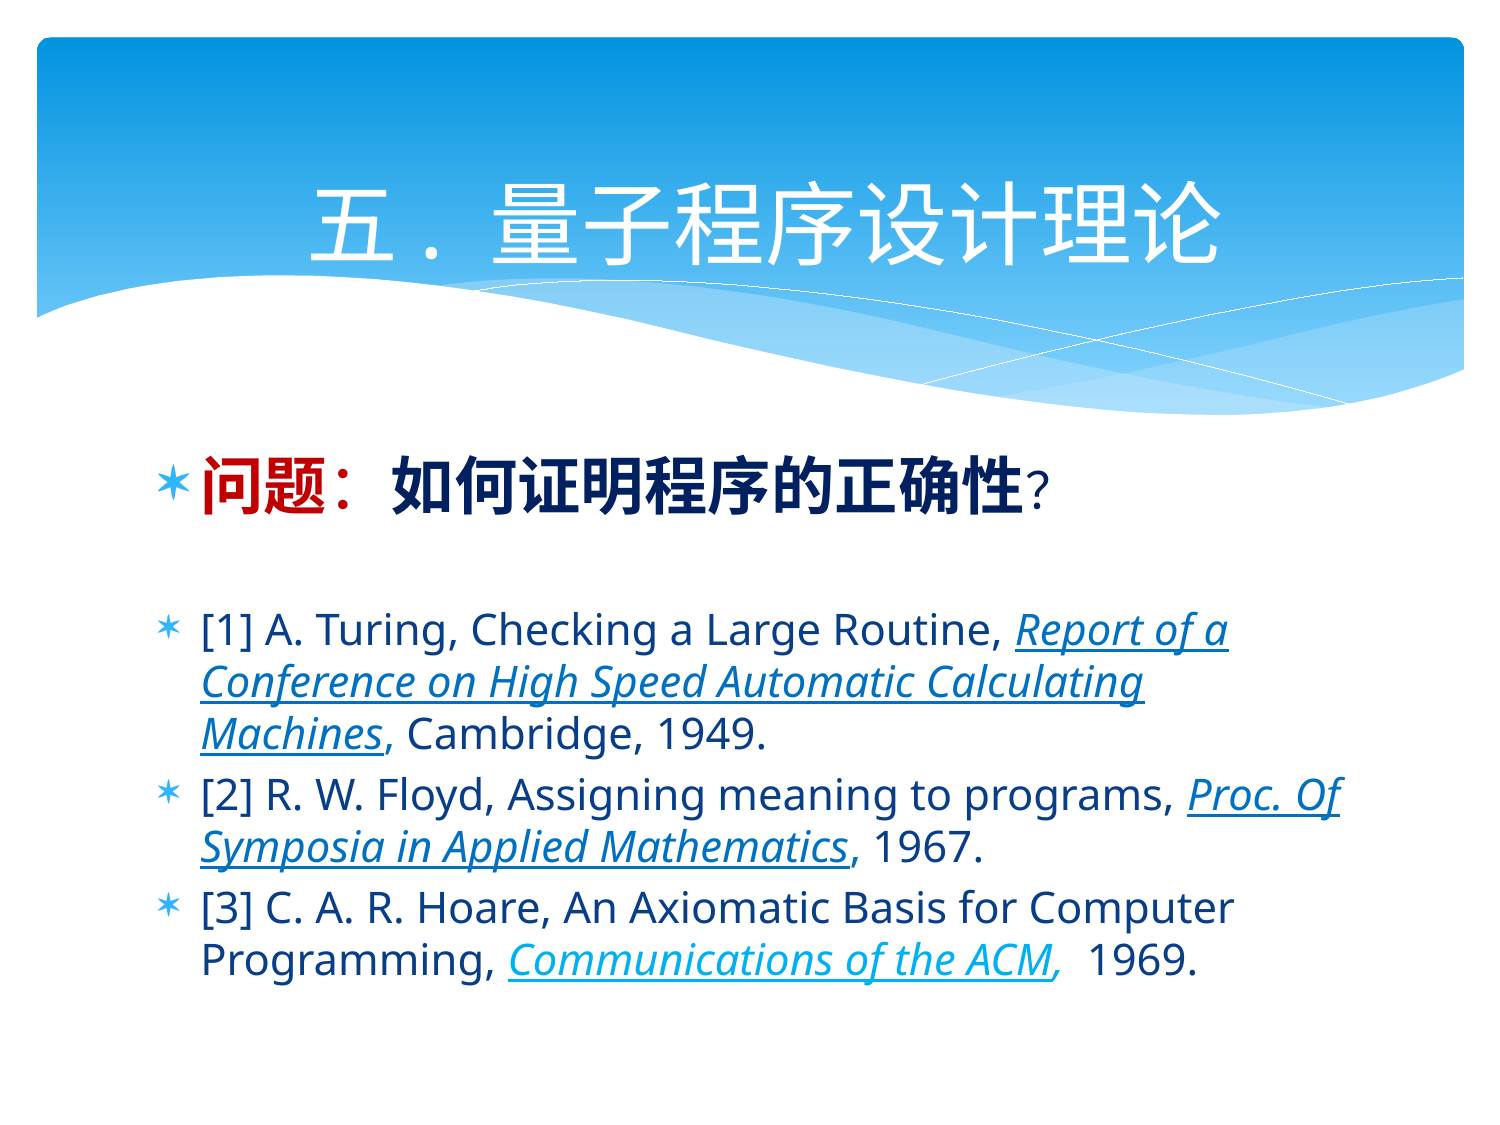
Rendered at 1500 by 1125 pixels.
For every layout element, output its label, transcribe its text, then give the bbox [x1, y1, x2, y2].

list 问题：如何证明程序的正确性？ [1] A. Turing, Checking a Large Routine, Report of a Conference on High Speed Automatic Calculating Machines, Cambridge, 1949. [2] R. W. Floyd, Assigning meaning to programs, Proc. Of Symposia in Applied Mathematics, 1967. [3] C. A. R. Hoare, An Axiomatic Basis for Computer Programming, Communications of the ACM, 1969. [143, 438, 1359, 1005]
title 五. 量子程序设计理论 [90, 119, 1440, 325]
